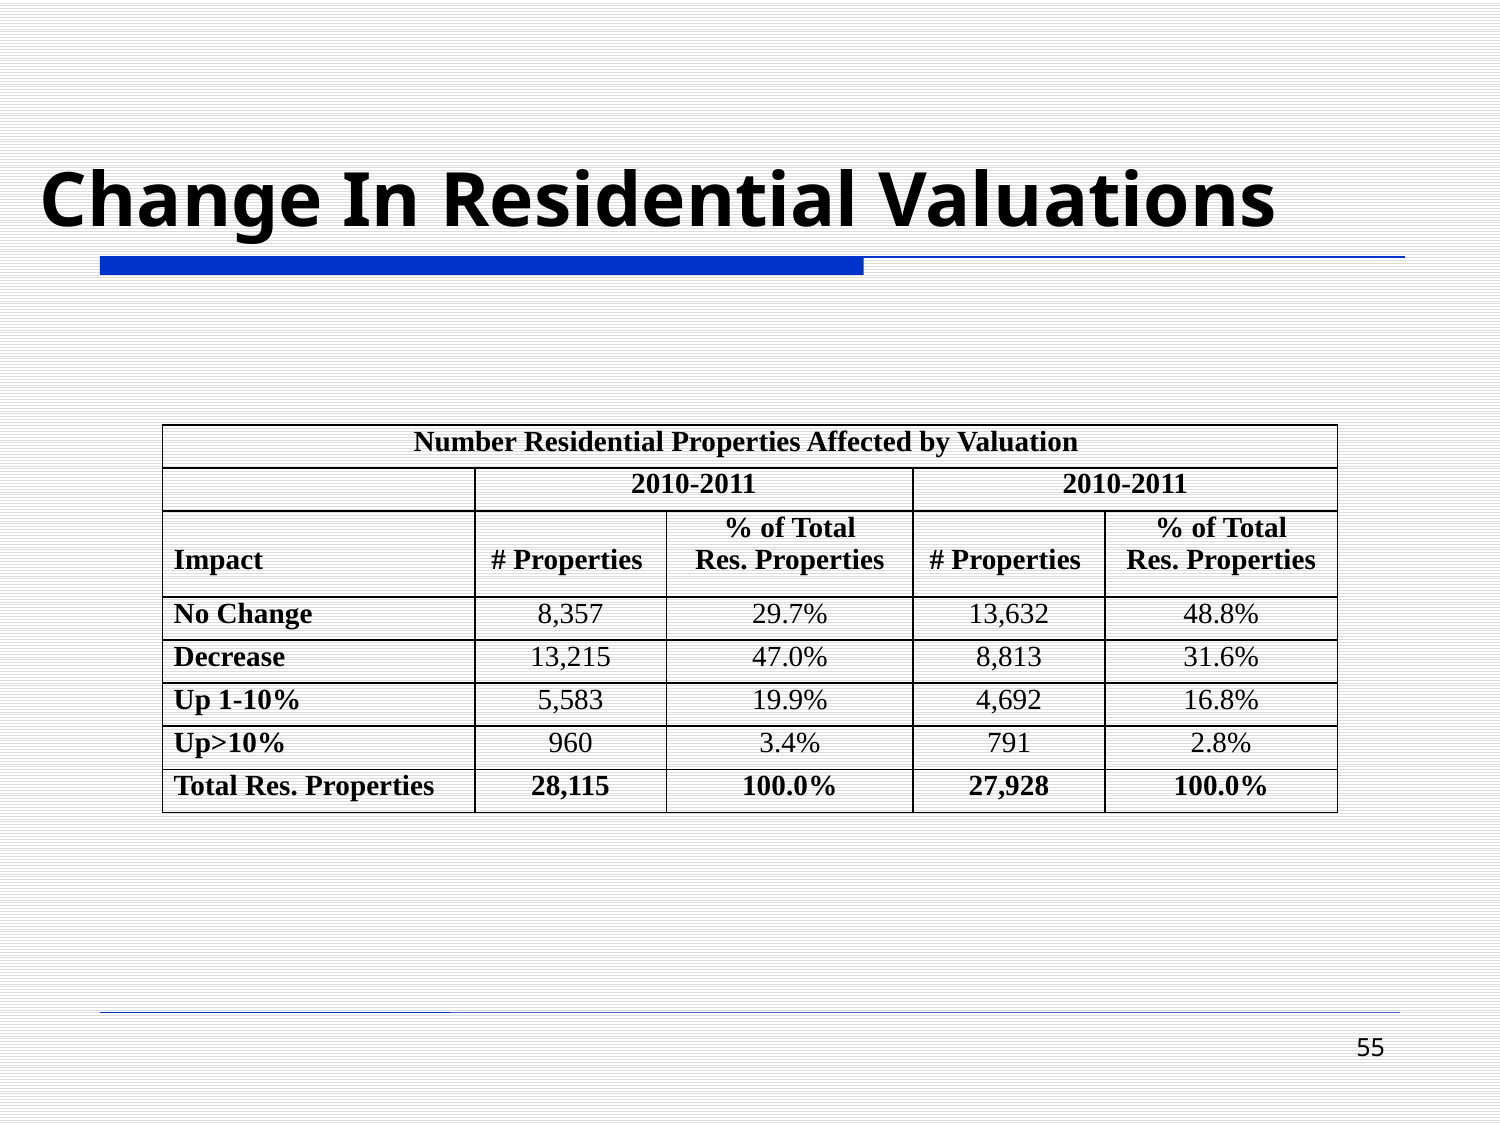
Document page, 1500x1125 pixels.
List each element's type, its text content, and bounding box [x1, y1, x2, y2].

table_cell 13,215 [476, 641, 666, 682]
table_cell [163, 469, 474, 510]
table_cell % of Total Res. Properties [1106, 512, 1337, 596]
table_cell 13,632 [914, 598, 1104, 639]
table_cell 29.7% [667, 598, 912, 639]
table_cell 8,357 [476, 598, 666, 639]
table_cell 791 [914, 727, 1104, 769]
table_cell 5,583 [476, 684, 666, 725]
table_header Number Residential Properties Affected by Valuation [163, 426, 1337, 467]
table_cell Up 1-10% [163, 684, 474, 725]
table_cell 960 [476, 727, 666, 769]
table_cell 19.9% [667, 684, 912, 725]
table_cell 3.4% [667, 727, 912, 769]
table_cell No Change [163, 598, 474, 639]
table_cell 31.6% [1106, 641, 1337, 682]
table_cell 2.8% [1106, 727, 1337, 769]
table_cell Impact [163, 512, 474, 596]
slide_number 55 [1074, 1024, 1401, 1103]
table_cell 4,692 [914, 684, 1104, 725]
table_cell # Properties [914, 512, 1104, 596]
table_cell % of Total Res. Properties [667, 512, 912, 596]
table_cell 47.0% [667, 641, 912, 682]
table_cell 16.8% [1106, 684, 1337, 725]
table_cell 100.0% [667, 770, 912, 812]
table_cell 48.8% [1106, 598, 1337, 639]
table_cell # Properties [476, 512, 666, 596]
table_cell 2010-2011 [476, 469, 912, 510]
table_cell 100.0% [1106, 770, 1337, 812]
table_cell 8,813 [914, 641, 1104, 682]
table_cell Decrease [163, 641, 474, 682]
table_cell Up>10% [163, 727, 474, 769]
table_cell 27,928 [914, 770, 1104, 812]
table_cell 28,115 [476, 770, 666, 812]
title Change In Residential Valuations [24, 49, 1488, 250]
table_cell Total Res. Properties [163, 770, 474, 812]
table_cell 2010-2011 [914, 469, 1337, 510]
